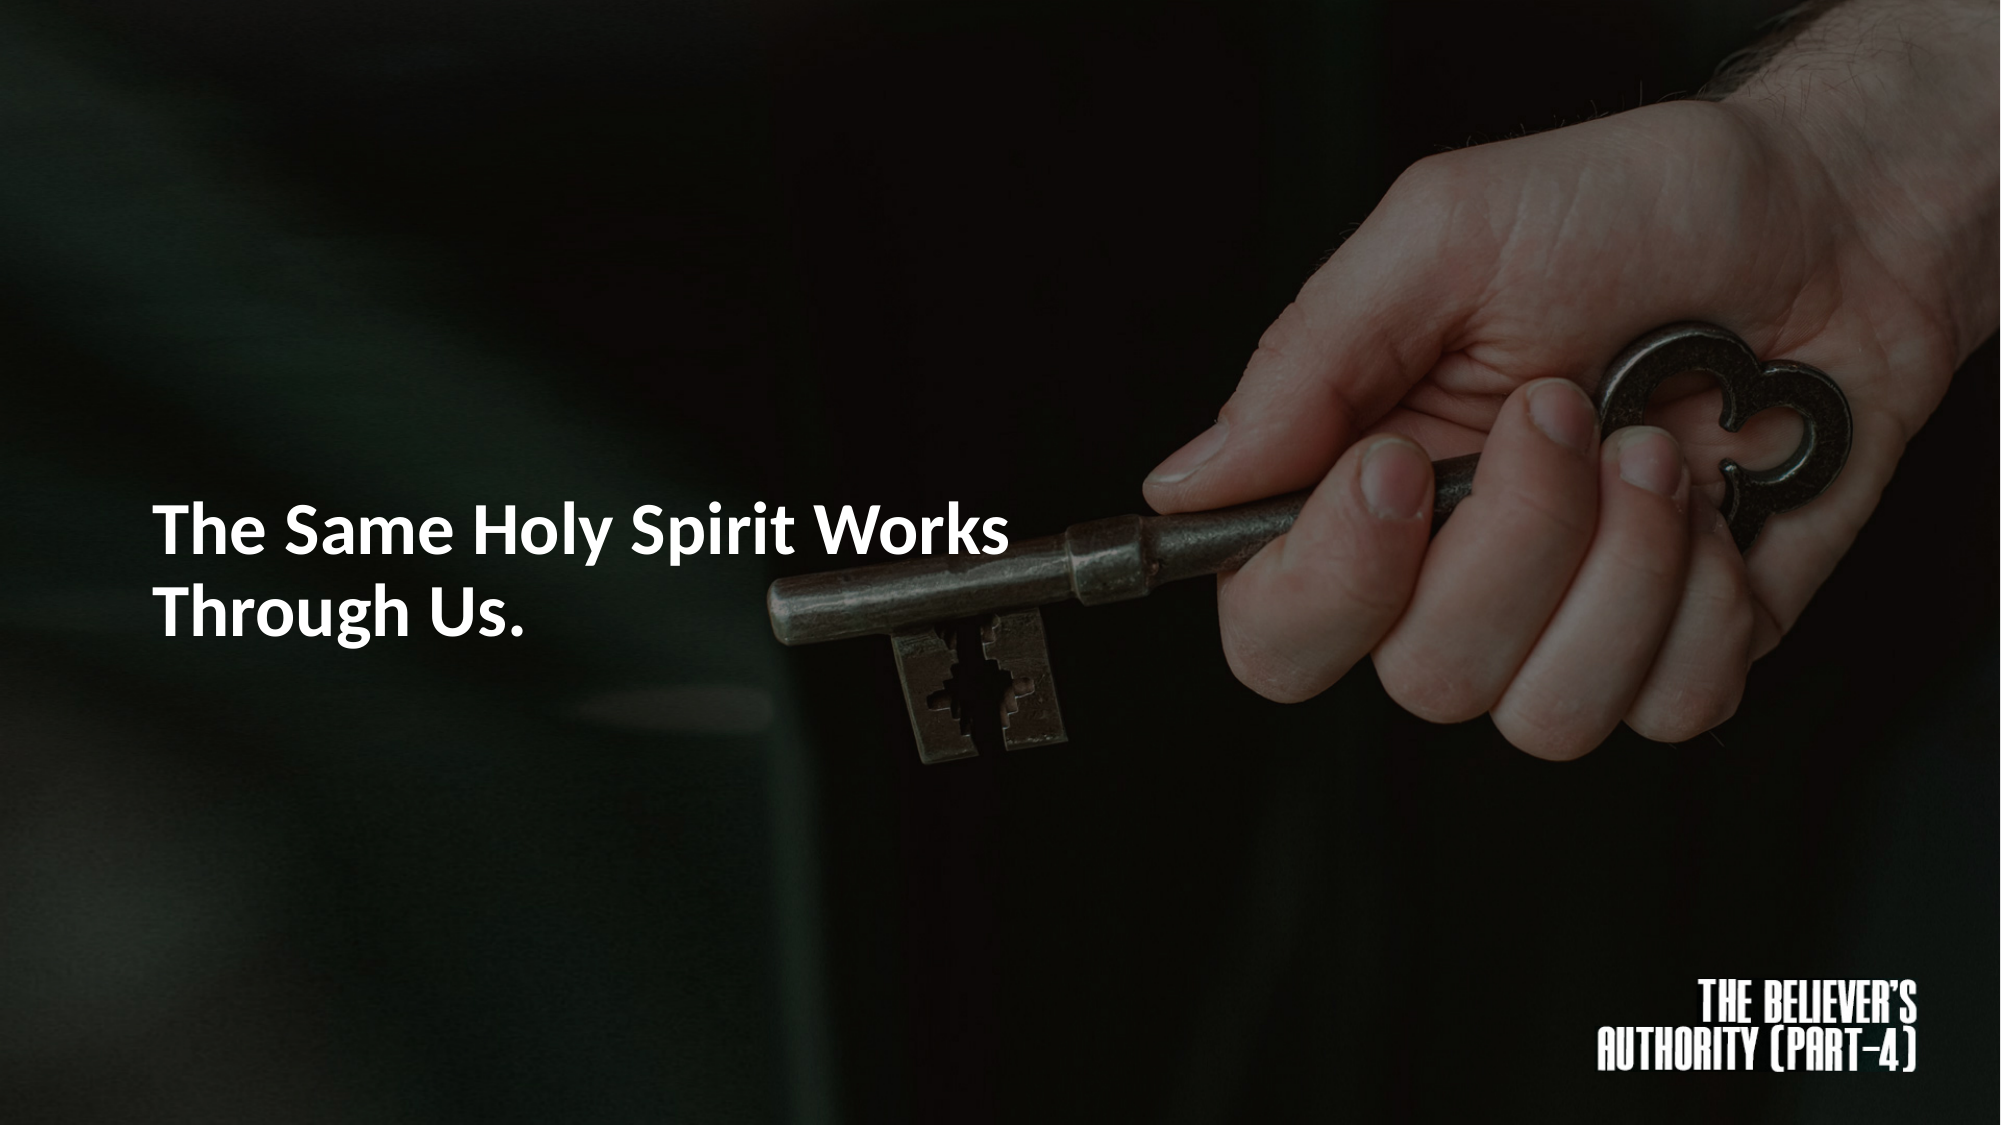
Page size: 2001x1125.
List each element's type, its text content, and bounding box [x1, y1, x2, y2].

title The Same Holy Spirit Works Through Us. [137, 71, 1863, 1071]
picture [0, 0, 2001, 1125]
